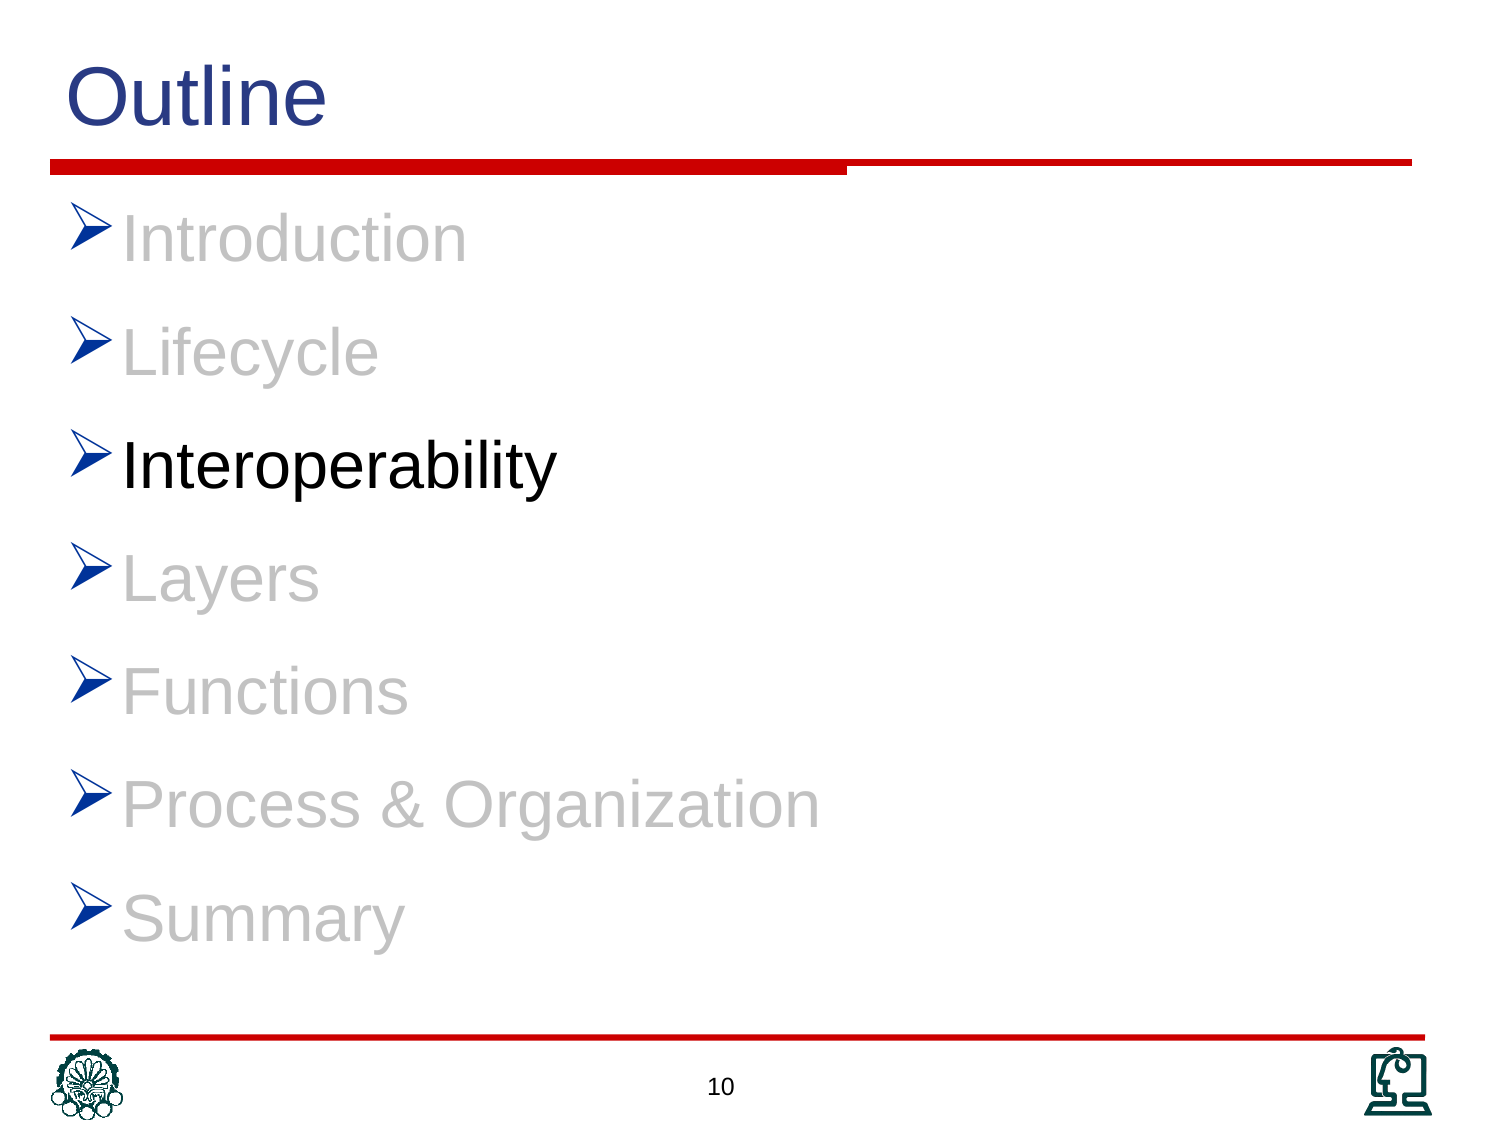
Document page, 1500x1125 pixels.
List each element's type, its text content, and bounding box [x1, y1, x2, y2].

list Introduction Lifecycle Interoperability Layers Functions Process & Organization Summary [49, 187, 1426, 1038]
picture [1362, 1045, 1438, 1119]
picture [50, 1047, 125, 1122]
title Outline [49, 24, 1438, 151]
slide_number 10 [649, 1062, 751, 1103]
